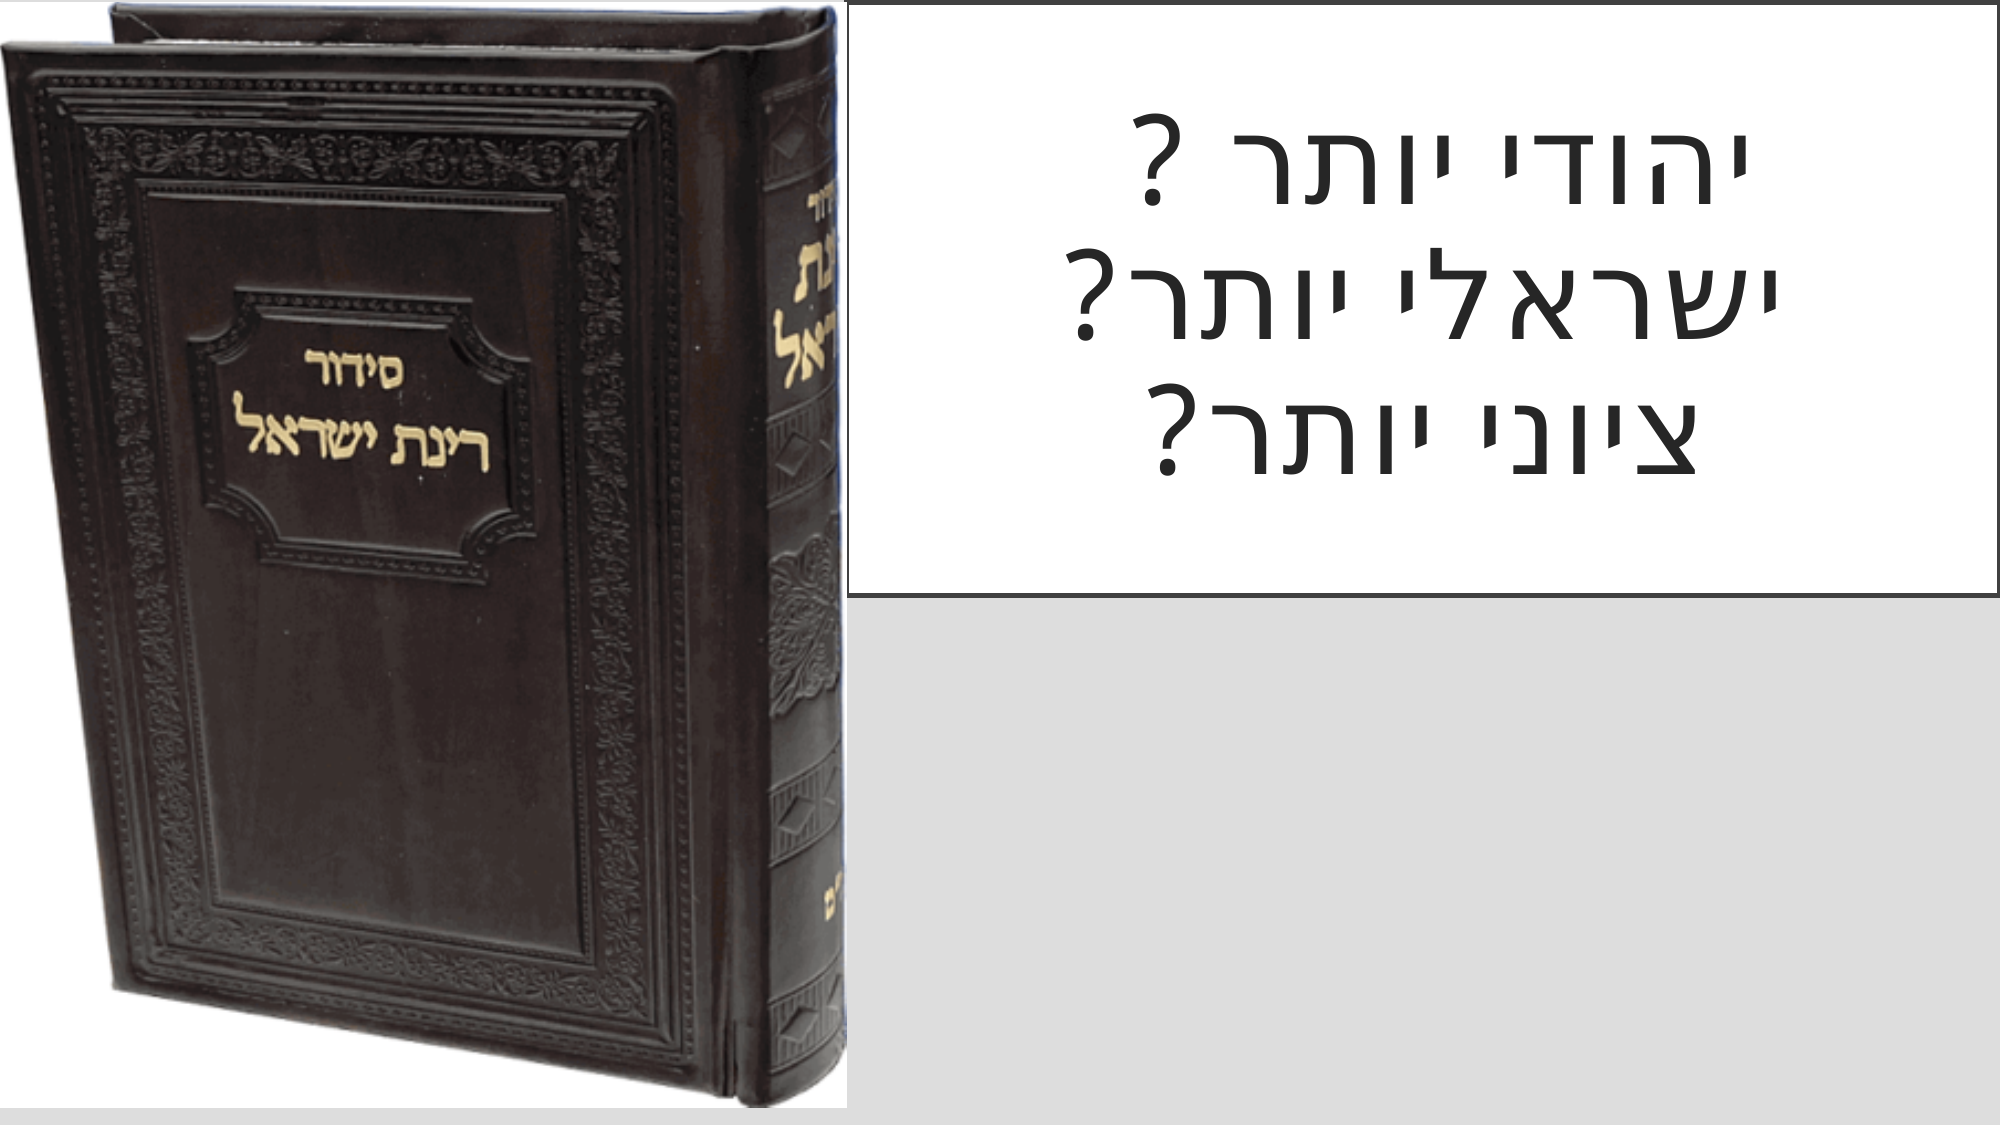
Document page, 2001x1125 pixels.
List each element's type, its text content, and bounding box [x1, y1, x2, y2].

title יהודי יותר ? ישראלי יותר? ציוני יותר? [844, 0, 2000, 598]
picture [0, 2, 847, 1108]
